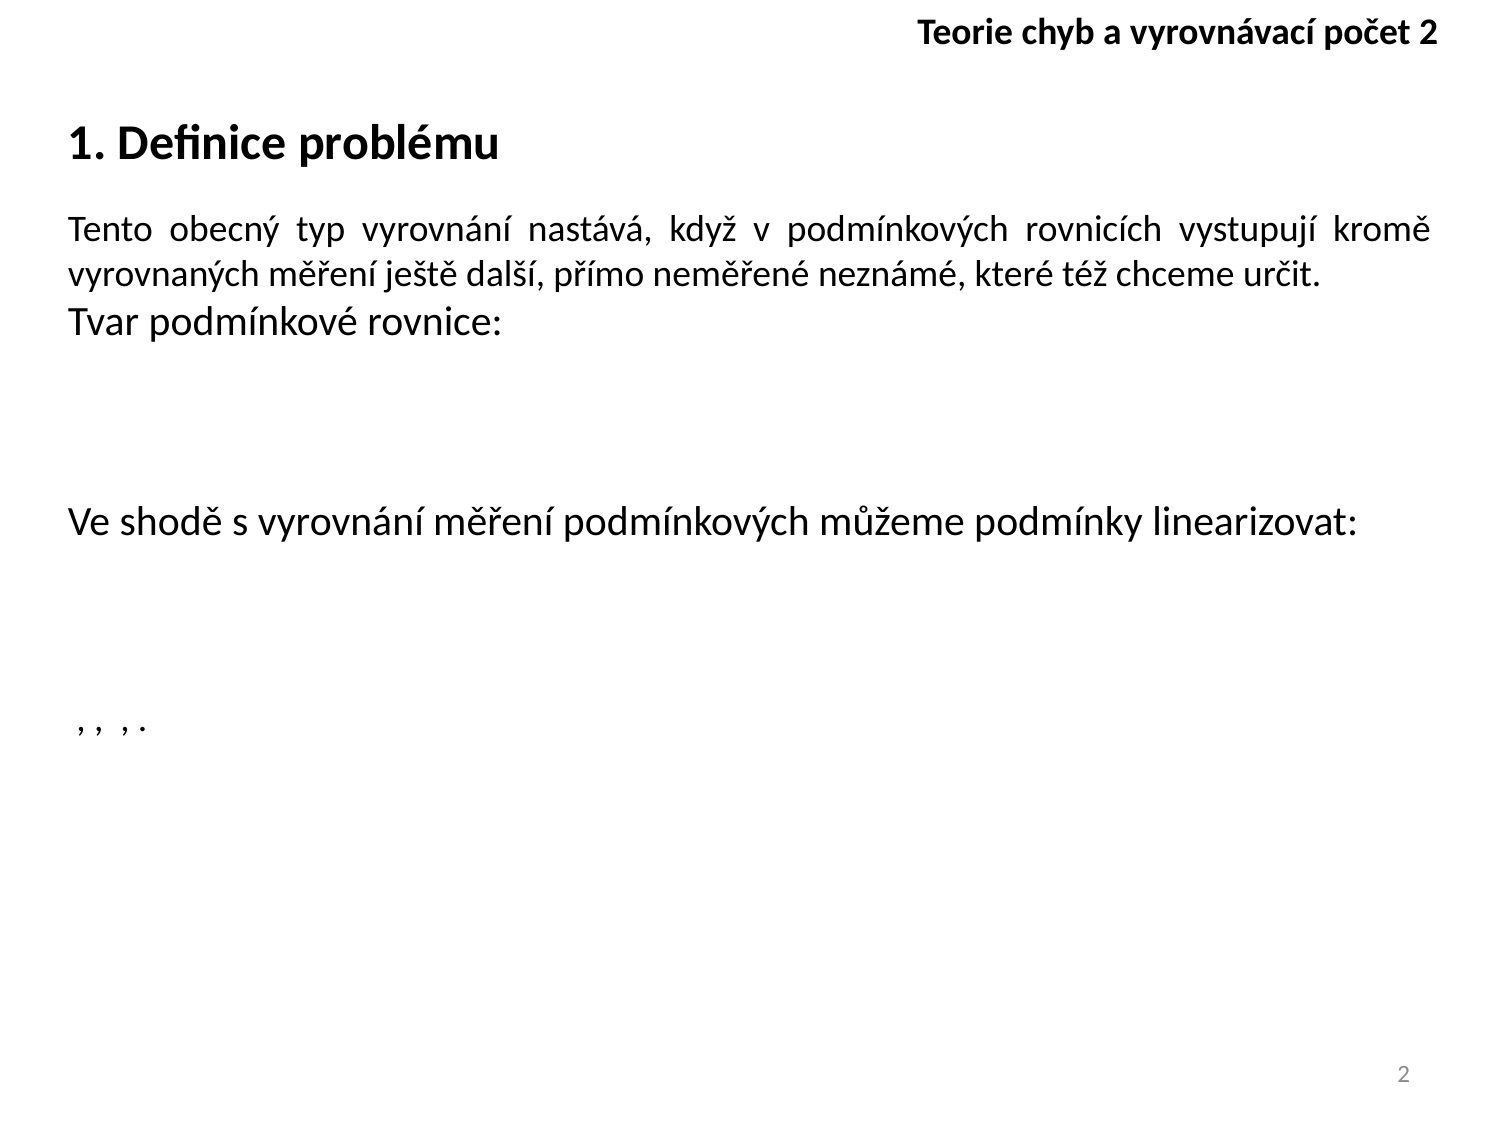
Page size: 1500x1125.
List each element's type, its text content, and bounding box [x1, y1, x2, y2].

slide_number 2 [1074, 1042, 1425, 1103]
text_box Teorie chyb a vyrovnávací počet 2 [856, 0, 1500, 60]
